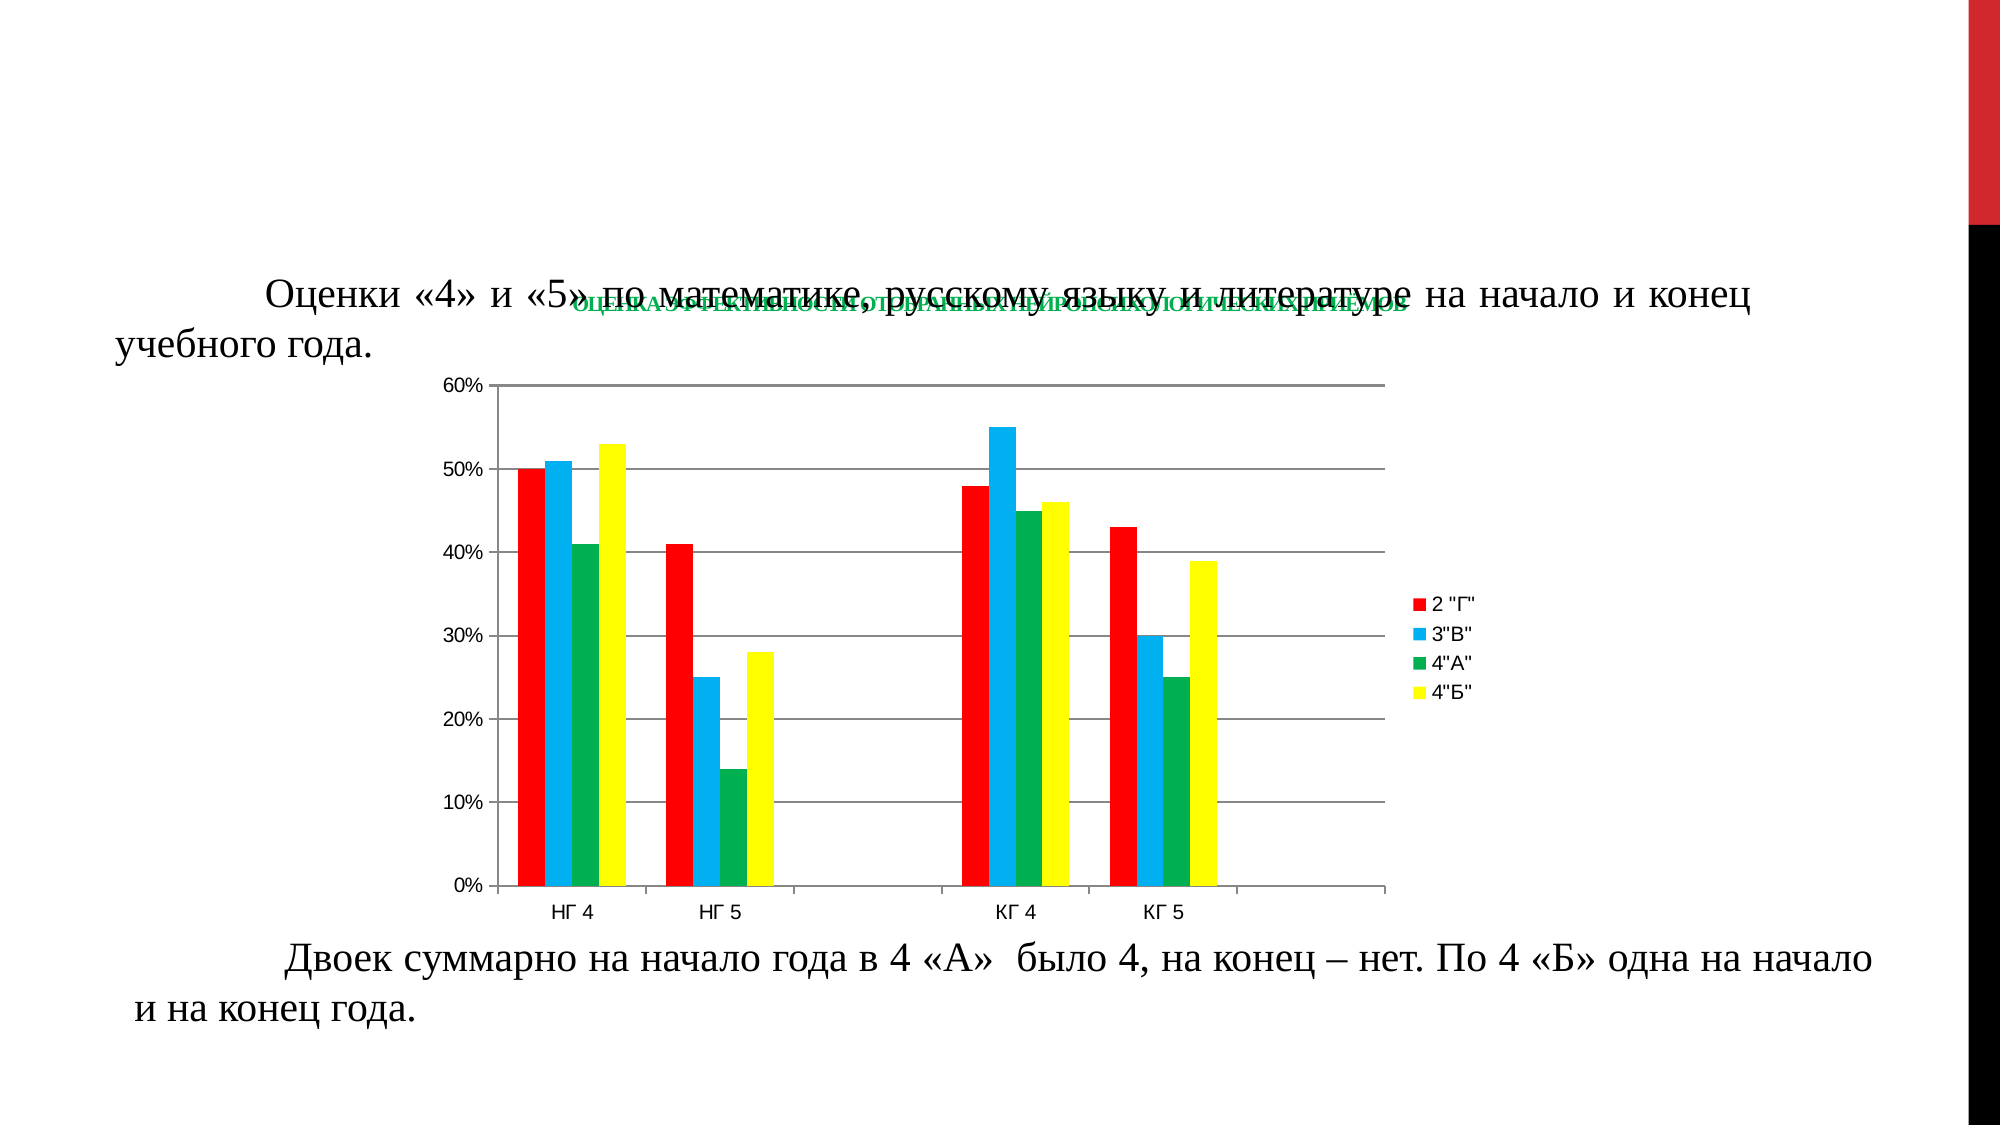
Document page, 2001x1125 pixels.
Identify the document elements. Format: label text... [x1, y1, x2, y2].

text_box Двоек суммарно на начало года в 4 «А» было 4, на конец – нет. По 4 «Б» одна на начало и на конец года. [119, 922, 1890, 1038]
chart [420, 361, 1496, 936]
title Оценка эффективности отобранных нейропсихологических приёмов [99, 48, 1880, 348]
list Оценки «4» и «5» по математике, русскому языку и литературе на начало и конец учебного года. [99, 257, 1767, 1005]
